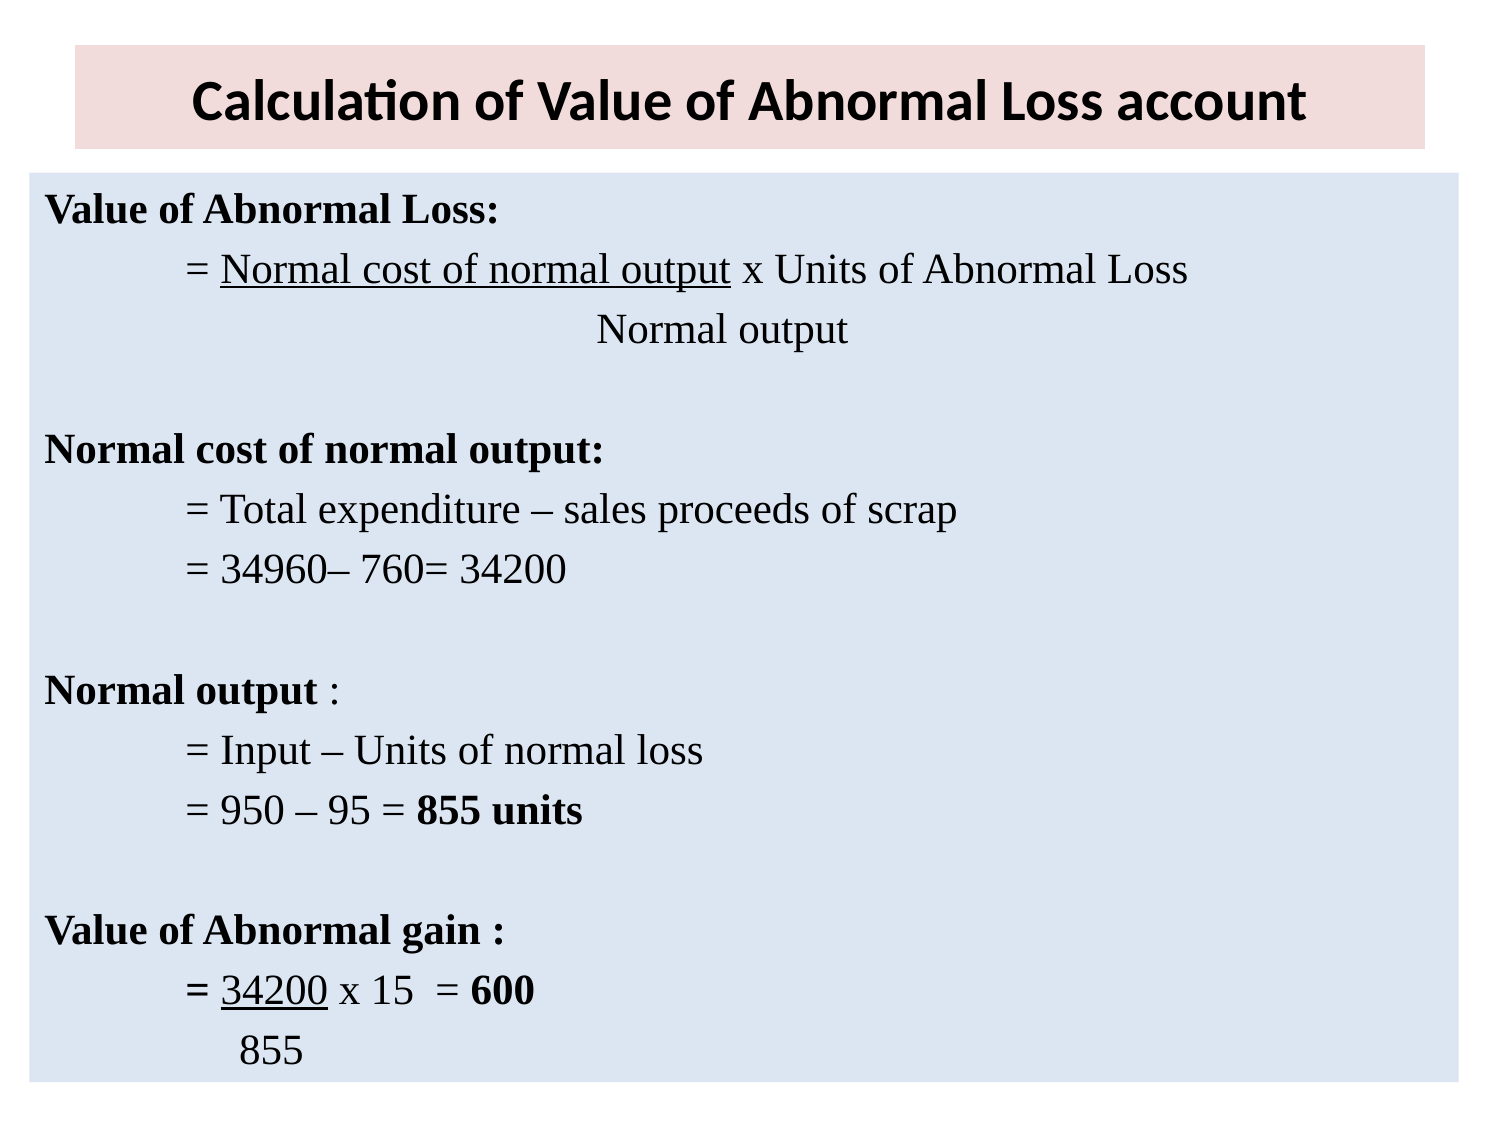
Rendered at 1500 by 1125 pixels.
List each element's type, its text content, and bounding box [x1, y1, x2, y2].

title Calculation of Value of Abnormal Loss account [75, 45, 1425, 149]
list Value of Abnormal Loss: = Normal cost of normal output x Units of Abnormal Loss Normal output Normal cost of normal output: = Total expenditure – sales proceeds of scrap = 34960– 760= 34200 Normal output : = Input – Units of normal loss = 950 – 95 = 855 units Value of Abnormal gain : = 34200 x 15 = 600 855 [29, 172, 1459, 1083]
